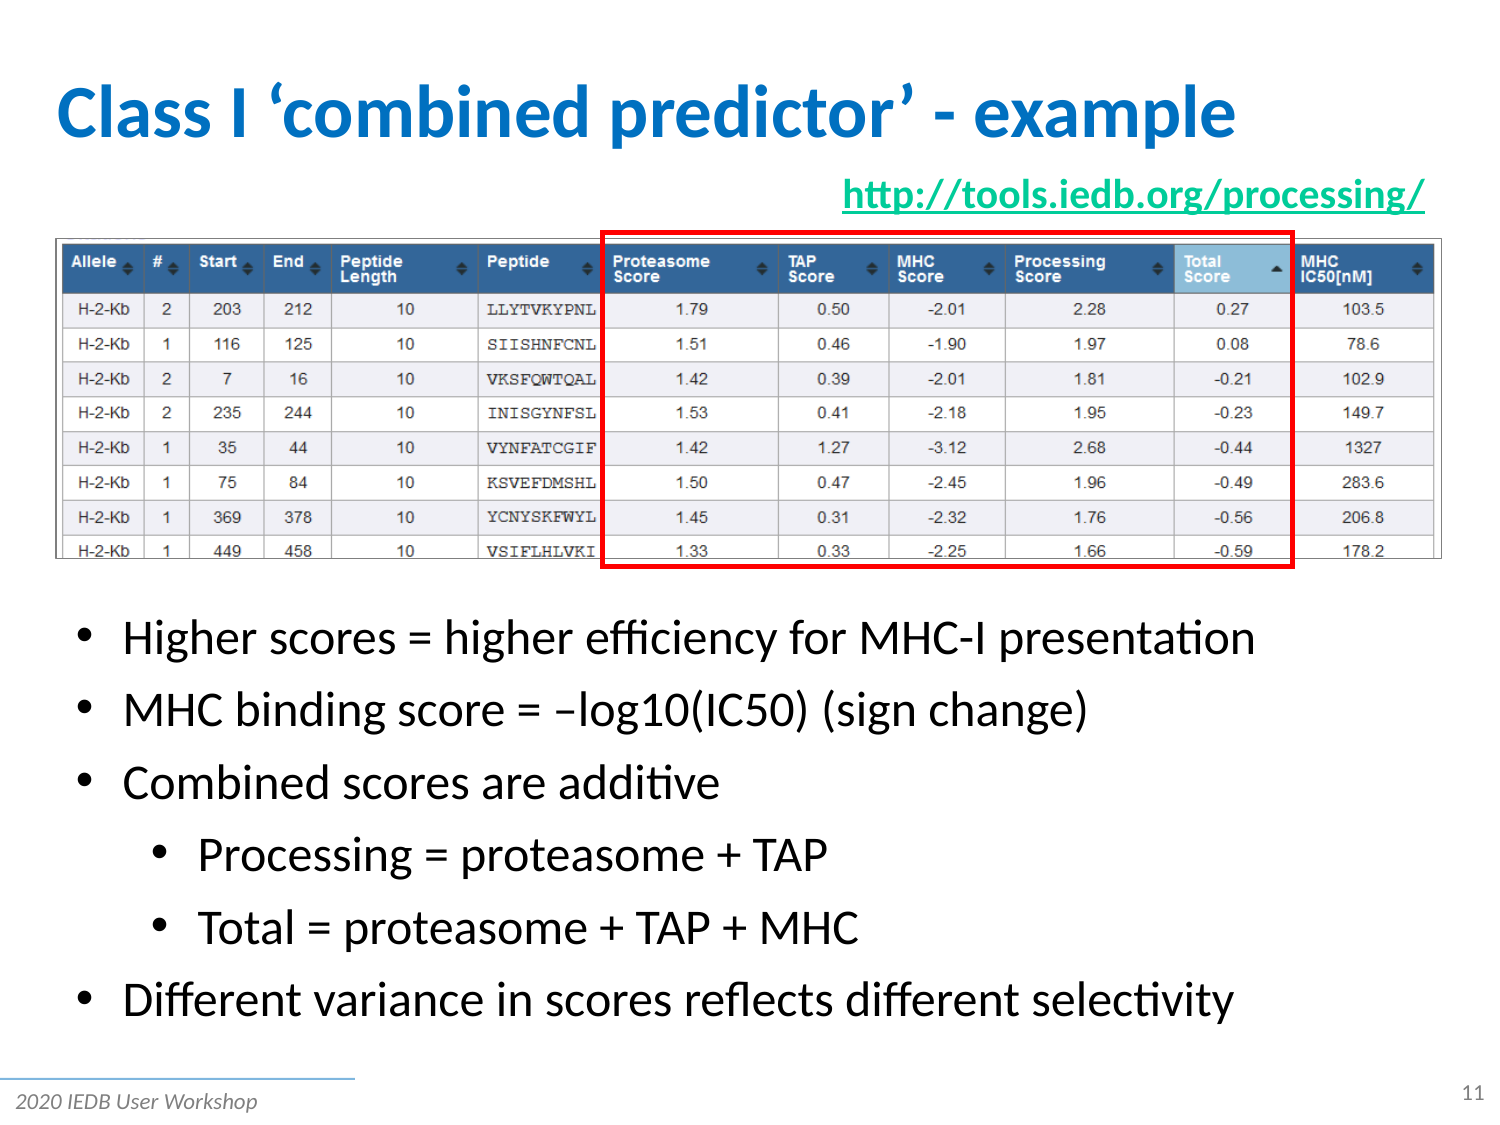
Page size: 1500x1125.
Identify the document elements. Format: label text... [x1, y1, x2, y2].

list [56, 238, 1441, 558]
text_box [602, 232, 1293, 237]
slide_number 11 [1162, 1070, 1500, 1112]
footer 2020 IEDB User Workshop [0, 1078, 355, 1121]
text_box Higher scores = higher efficiency for MHC-I presentation MHC binding score = –log10(IC50) (sign change) Combined scores are additive Processing = proteasome + TAP Total = proteasome + TAP + MHC Different variance in scores reflects different selectivity [60, 596, 1427, 1039]
text_box http://tools.iedb.org/processing/ [817, 159, 1441, 225]
title Class I ‘combined predictor’ - example [42, 41, 1455, 187]
